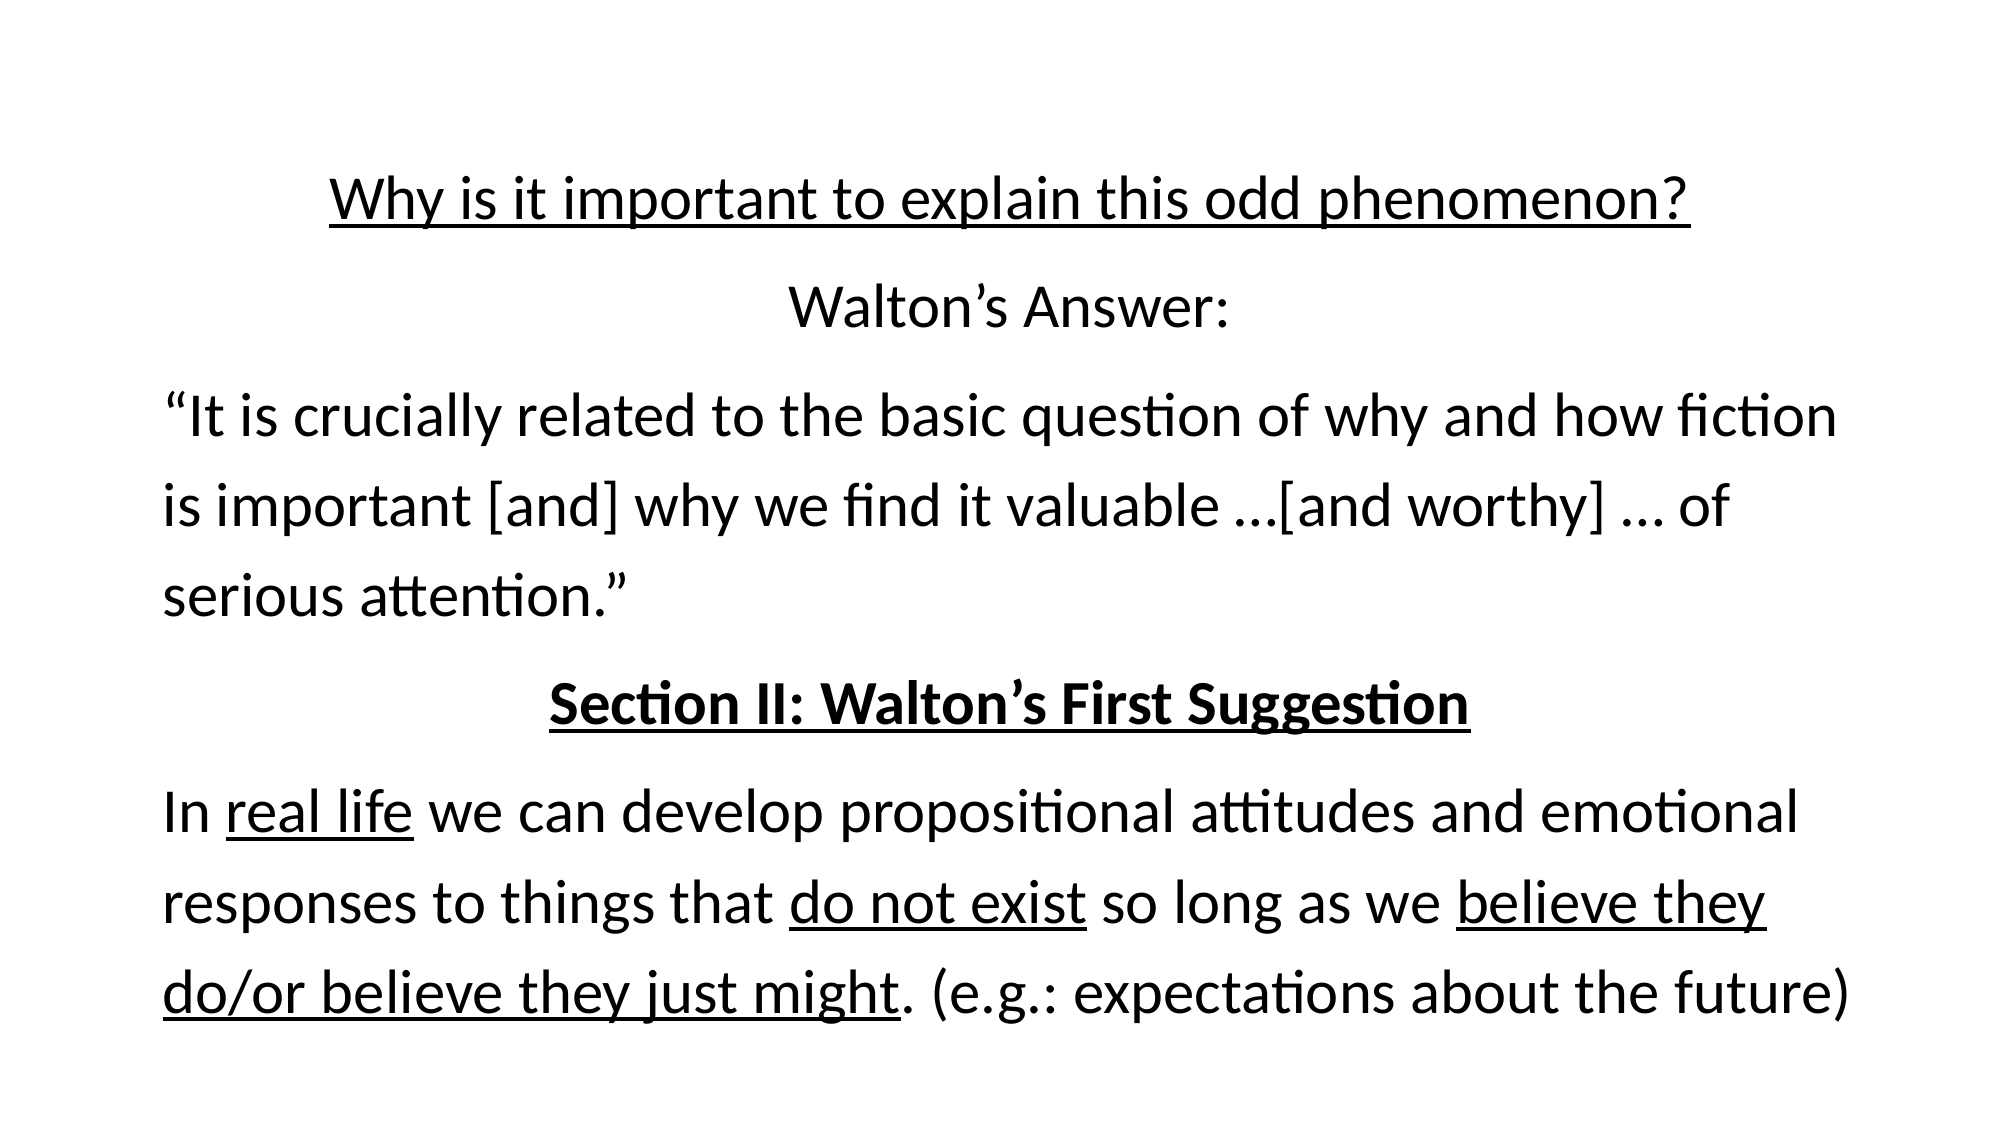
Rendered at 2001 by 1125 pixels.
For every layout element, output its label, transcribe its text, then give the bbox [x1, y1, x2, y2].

list Why is it important to explain this odd phenomenon? Walton’s Answer: “It is crucially related to the basic question of why and how fiction is important [and] why we find it valuable …[and worthy] … of serious attention.” Section II: Walton’s First Suggestion In real life we can develop propositional attitudes and emotional responses to things that do not exist so long as we believe they do/or believe they just might. (e.g.: expectations about the future) [147, 134, 1873, 1065]
